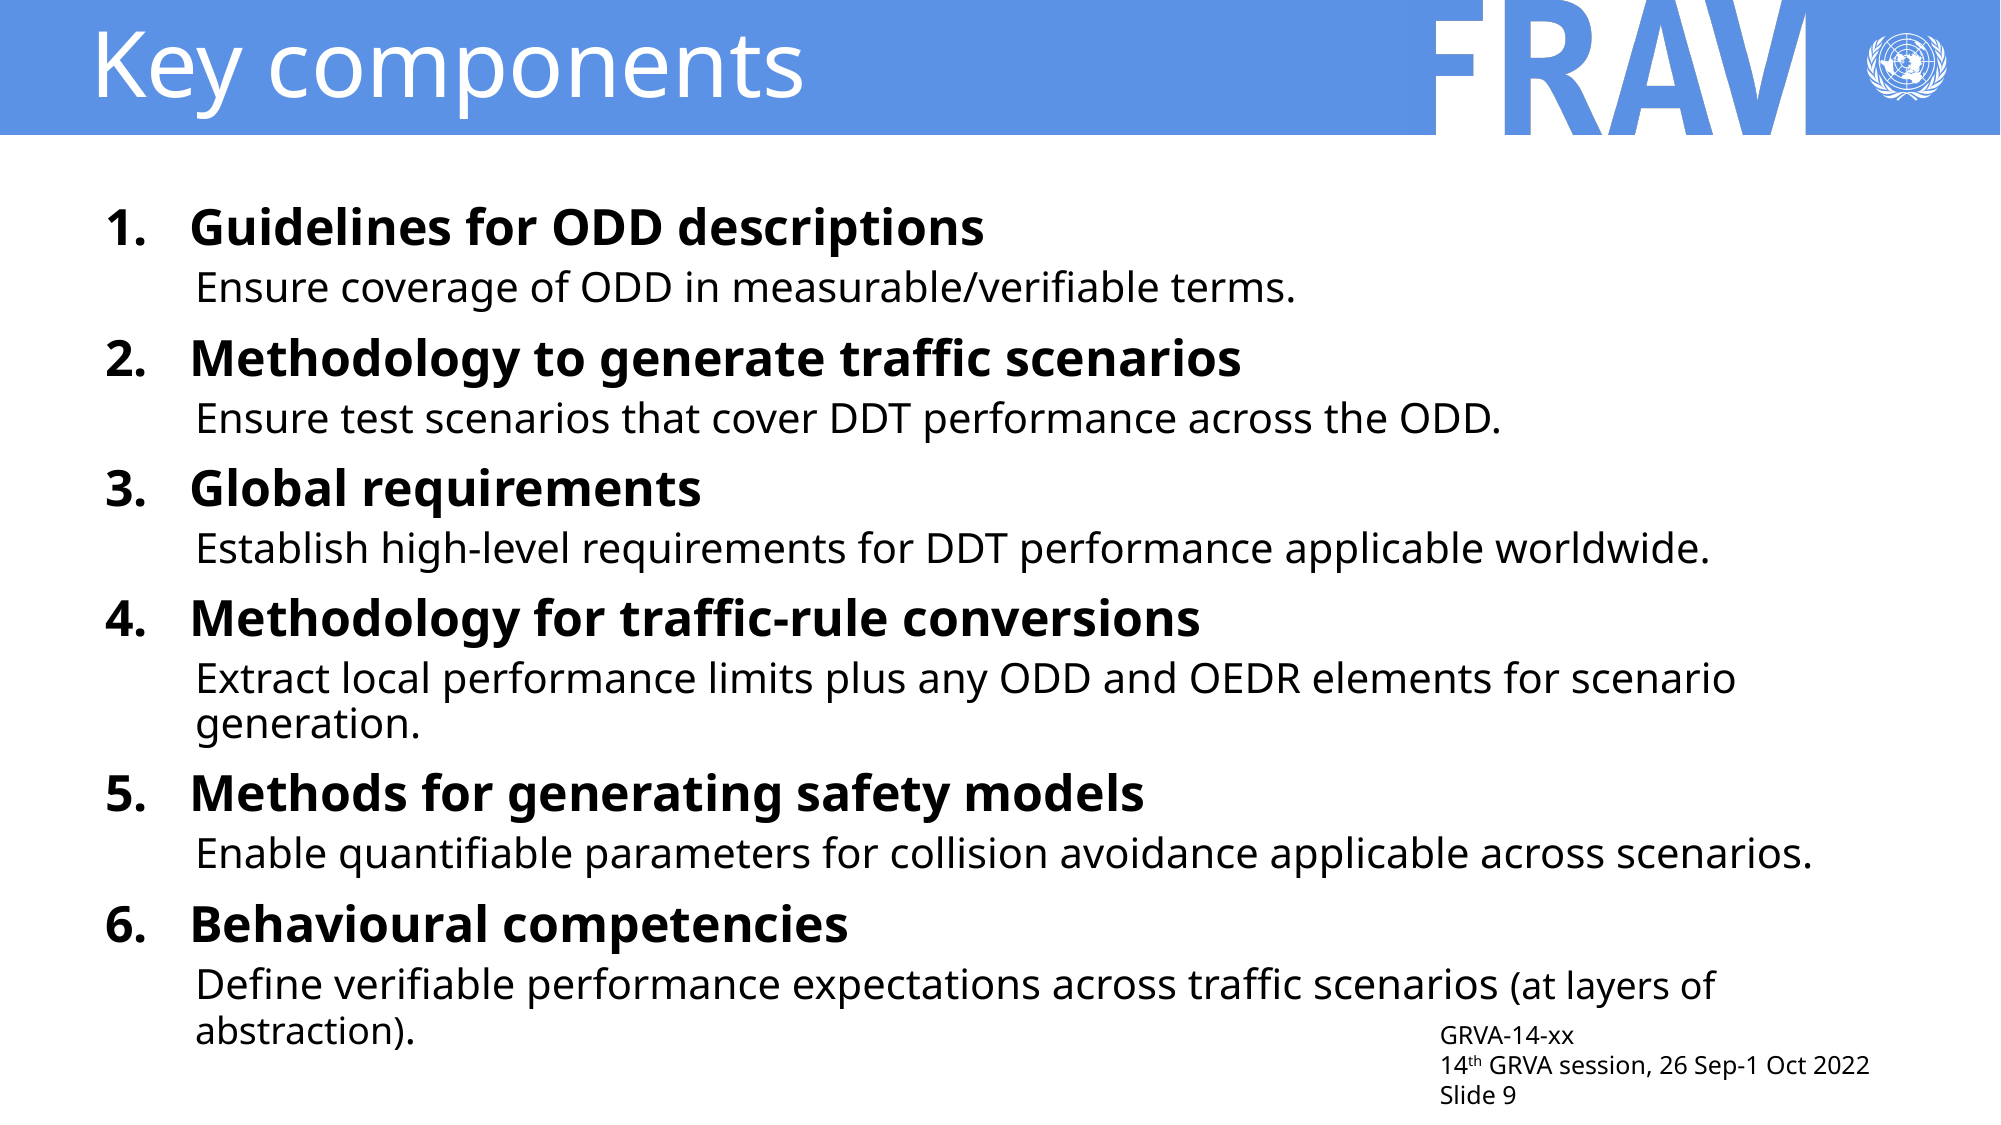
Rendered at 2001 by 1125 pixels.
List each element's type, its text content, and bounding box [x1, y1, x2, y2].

title Key components [75, 7, 1395, 128]
list Guidelines for ODD descriptions Ensure coverage of ODD in measurable/verifiable terms. Methodology to generate traffic scenarios Ensure test scenarios that cover DDT performance across the ODD. Global requirements Establish high-level requirements for DDT performance applicable worldwide. Methodology for traffic-rule conversions Extract local performance limits plus any ODD and OEDR elements for scenario generation. Methods for generating safety models Enable quantifiable parameters for collision avoidance applicable across scenarios. Behavioural competencies Define verifiable performance expectations across traffic scenarios (at layers of abstraction). [90, 195, 1889, 1082]
picture [1410, 0, 2001, 135]
